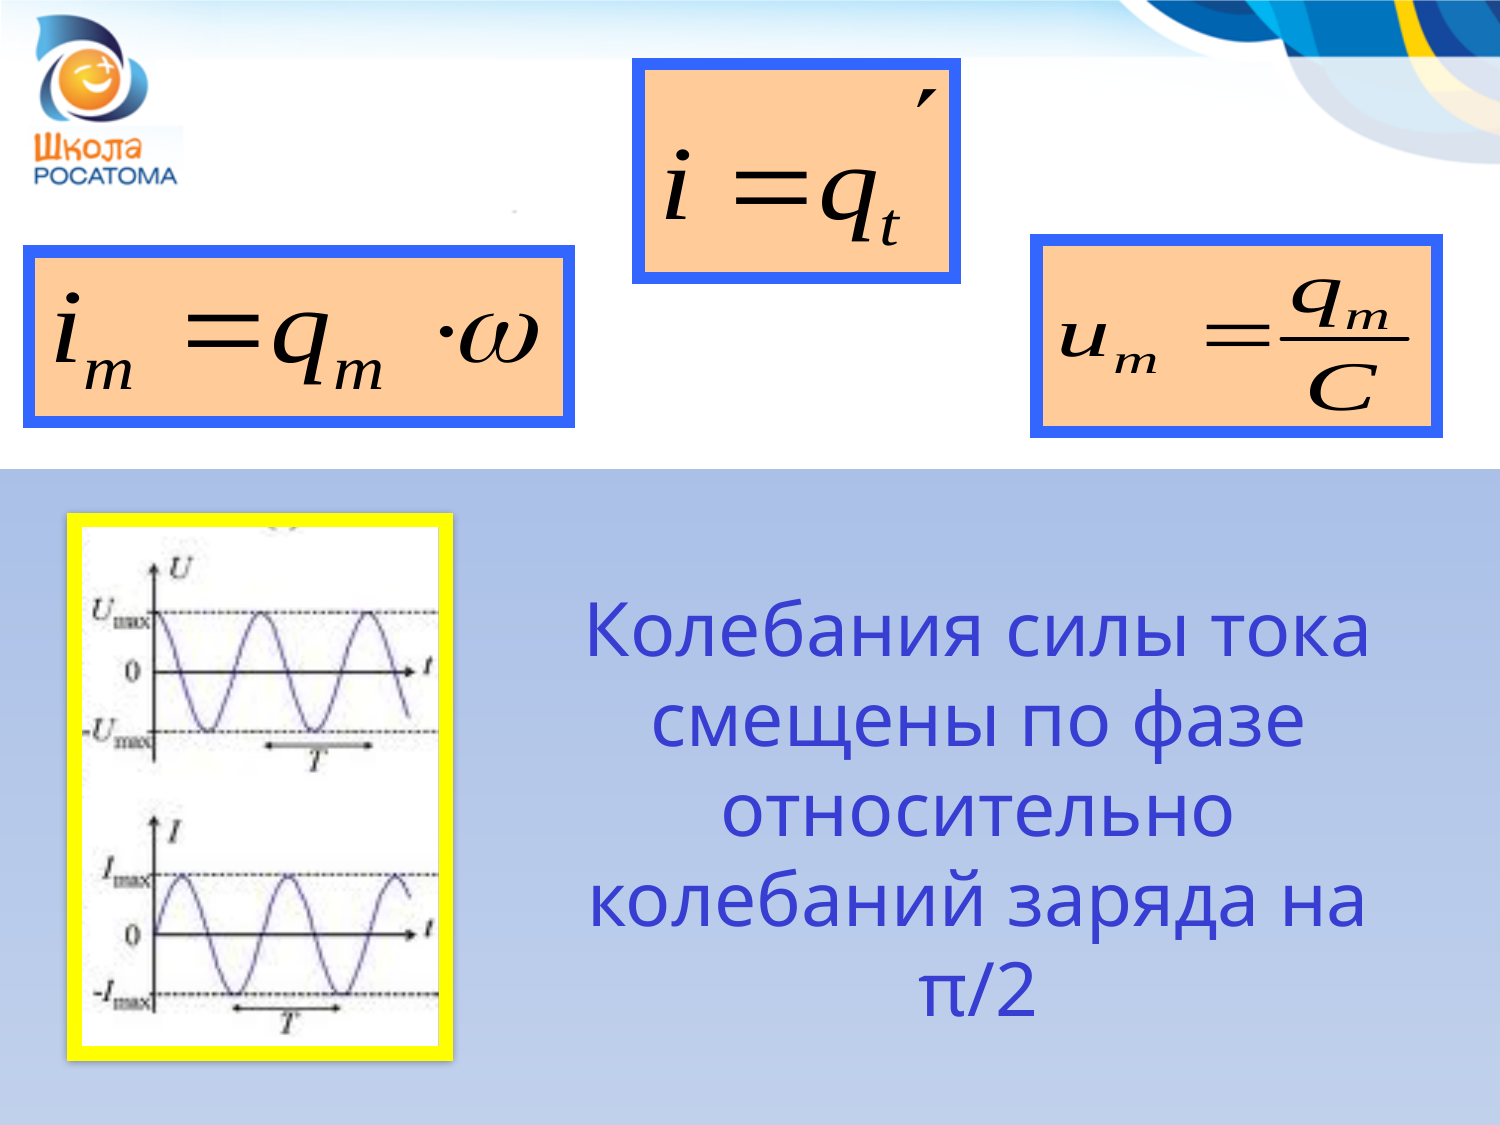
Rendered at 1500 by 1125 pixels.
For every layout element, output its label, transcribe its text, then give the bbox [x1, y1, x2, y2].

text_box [644, 70, 950, 273]
text_box Колебания силы тока смещены по фазе относительно колебаний заряда на π/2 [539, 574, 1418, 1039]
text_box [34, 257, 563, 416]
picture [0, 0, 1500, 469]
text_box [1042, 245, 1432, 426]
picture [81, 527, 439, 1047]
